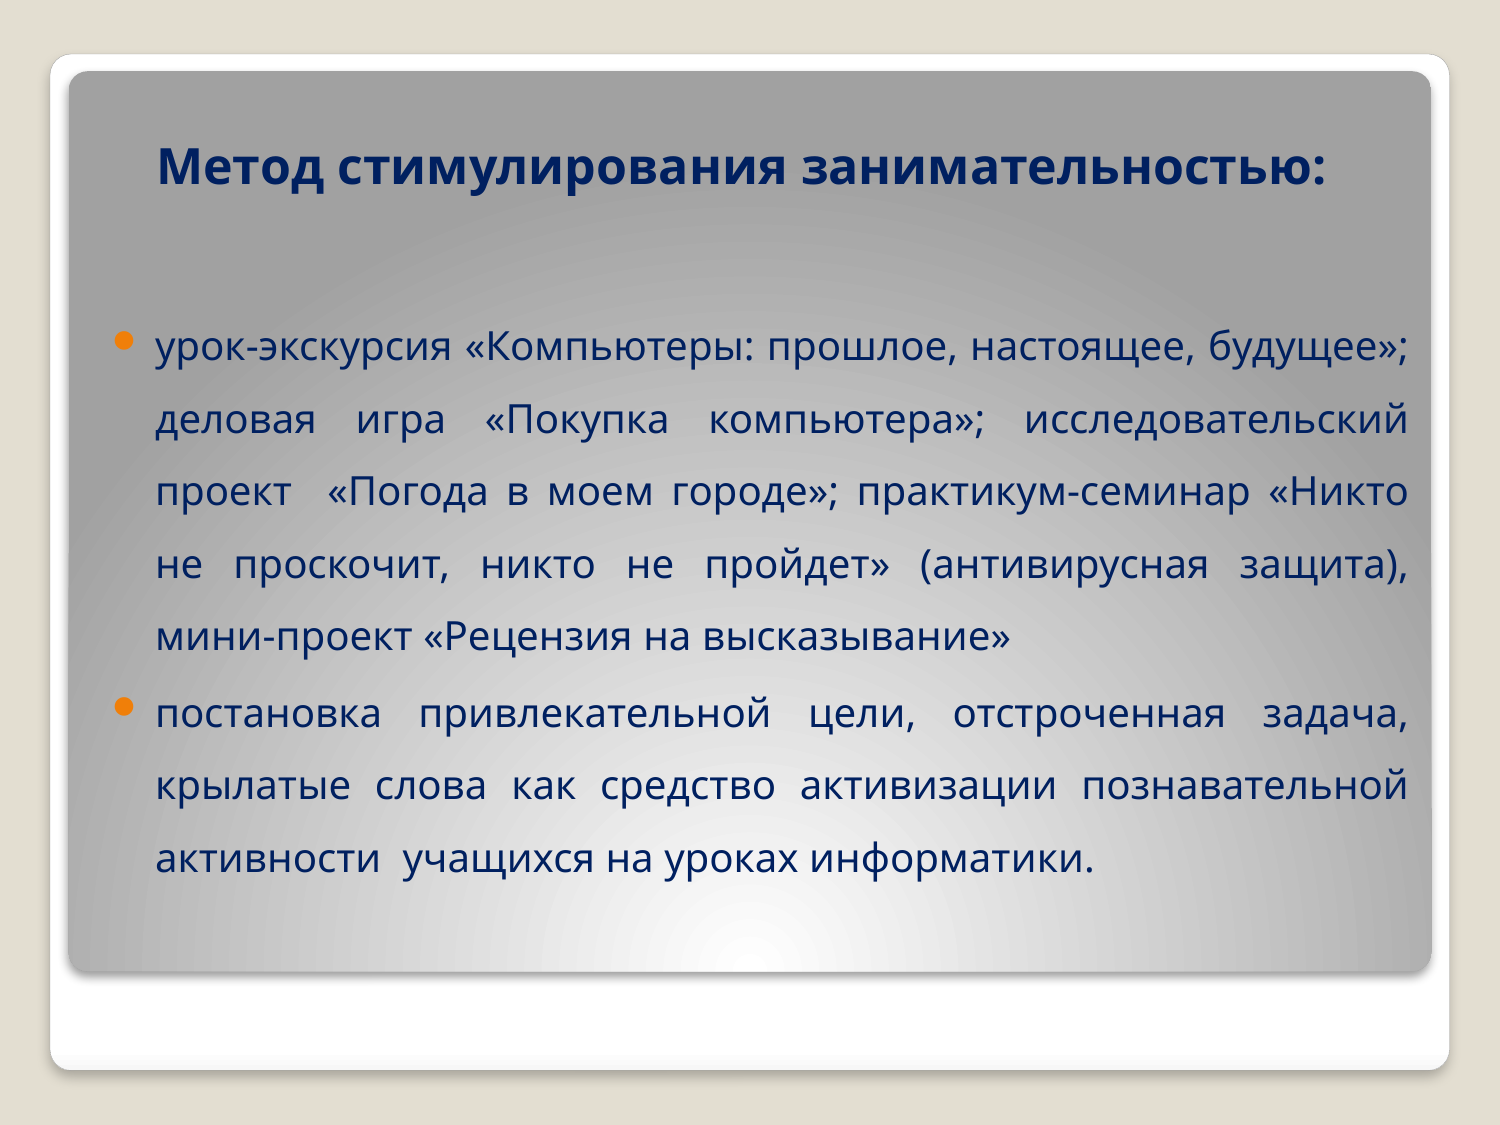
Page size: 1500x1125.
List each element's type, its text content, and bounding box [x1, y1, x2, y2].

list урок-экскурсия «Компьютеры: прошлое, настоящее, будущее»; деловая игра «Покупка компьютера»; исследовательский проект «Погода в моем городе»; практикум-семинар «Никто не проскочит, никто не пройдет» (антивирусная защита), мини-проект «Рецензия на высказывание» постановка привлекательной цели, отстроченная задача, крылатые слова как средство активизации познавательной активности учащихся на уроках информатики. [82, 281, 1425, 969]
title Метод стимулирования занимательностью: [70, 117, 1413, 202]
